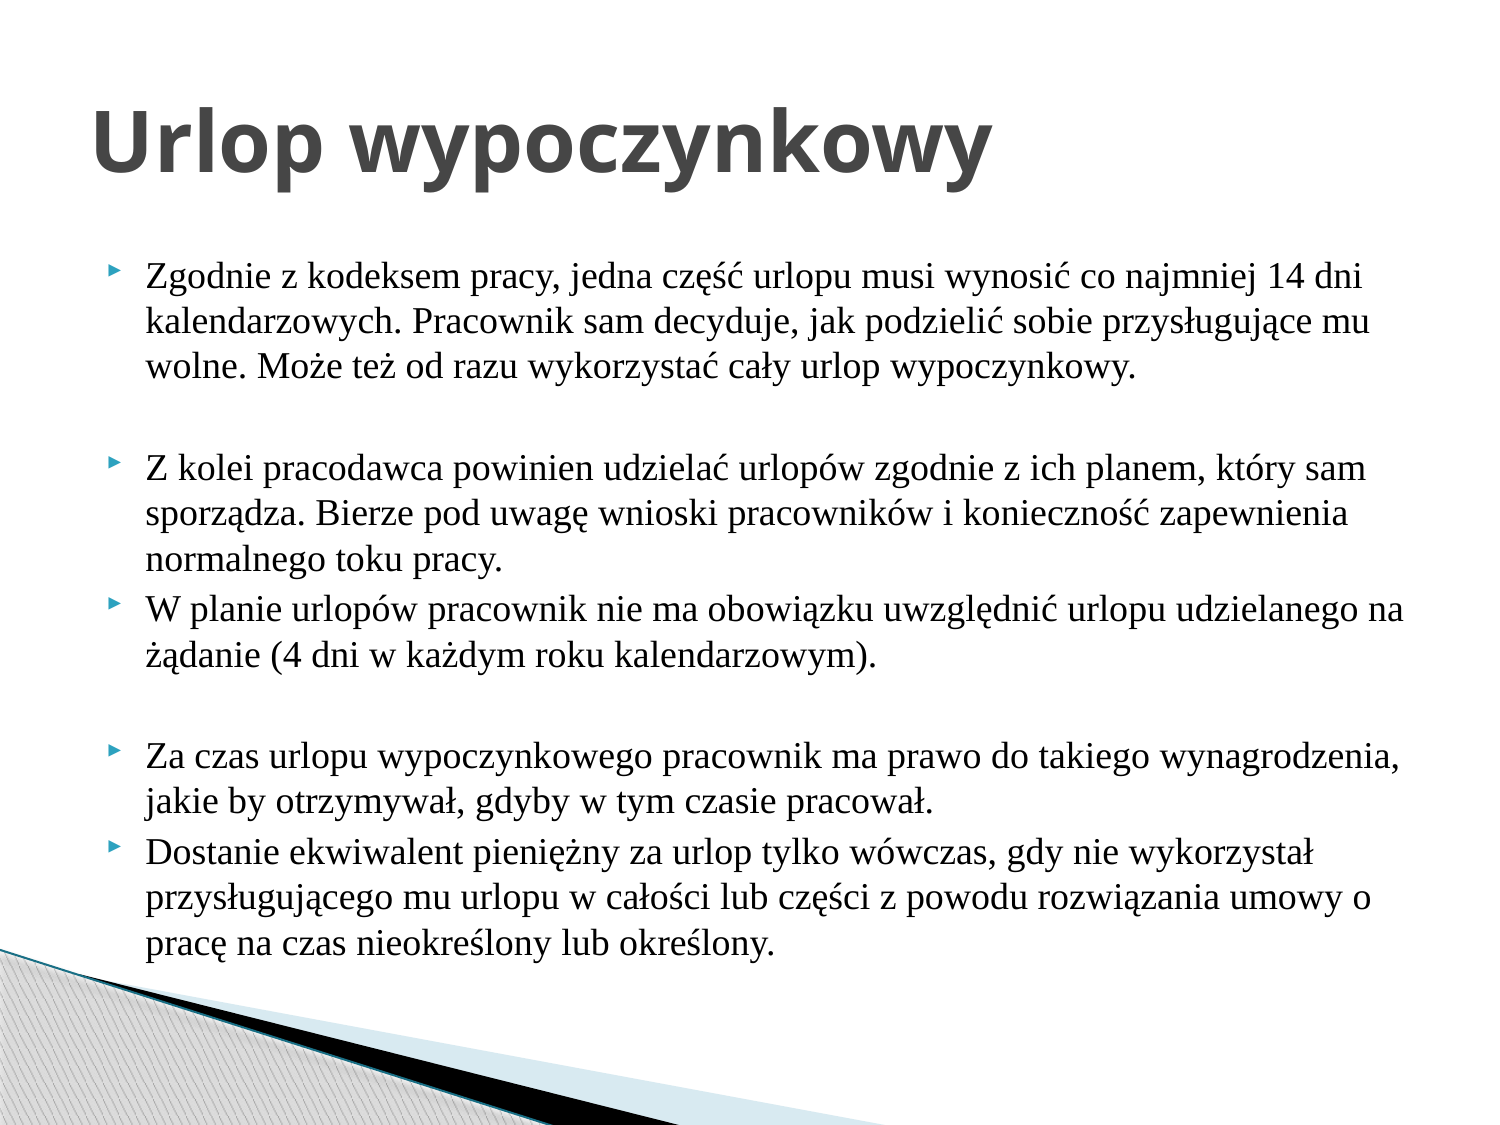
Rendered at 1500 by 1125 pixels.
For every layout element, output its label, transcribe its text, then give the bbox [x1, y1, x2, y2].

title Urlop wypoczynkowy [75, 45, 1425, 233]
list Zgodnie z kodeksem pracy, jedna część urlopu musi wynosić co najmniej 14 dni kalendarzowych. Pracownik sam decyduje, jak podzielić sobie przysługujące mu wolne. Może też od razu wykorzystać cały urlop wypoczynkowy. Z kolei pracodawca powinien udzielać urlopów zgodnie z ich planem, który sam sporządza. Bierze pod uwagę wnioski pracowników i konieczność zapewnienia normalnego toku pracy. W planie urlopów pracownik nie ma obowiązku uwzględnić urlopu udzielanego na żądanie (4 dni w każdym roku kalendarzowym). Za czas urlopu wypoczynkowego pracownik ma prawo do takiego wynagrodzenia, jakie by otrzymywał, gdyby w tym czasie pracował. Dostanie ekwiwalent pieniężny za urlop tylko wówczas, gdy nie wykorzystał przysługującego mu urlopu w całości lub części z powodu rozwiązania umowy o pracę na czas nieokreślony lub określony. [75, 243, 1425, 986]
